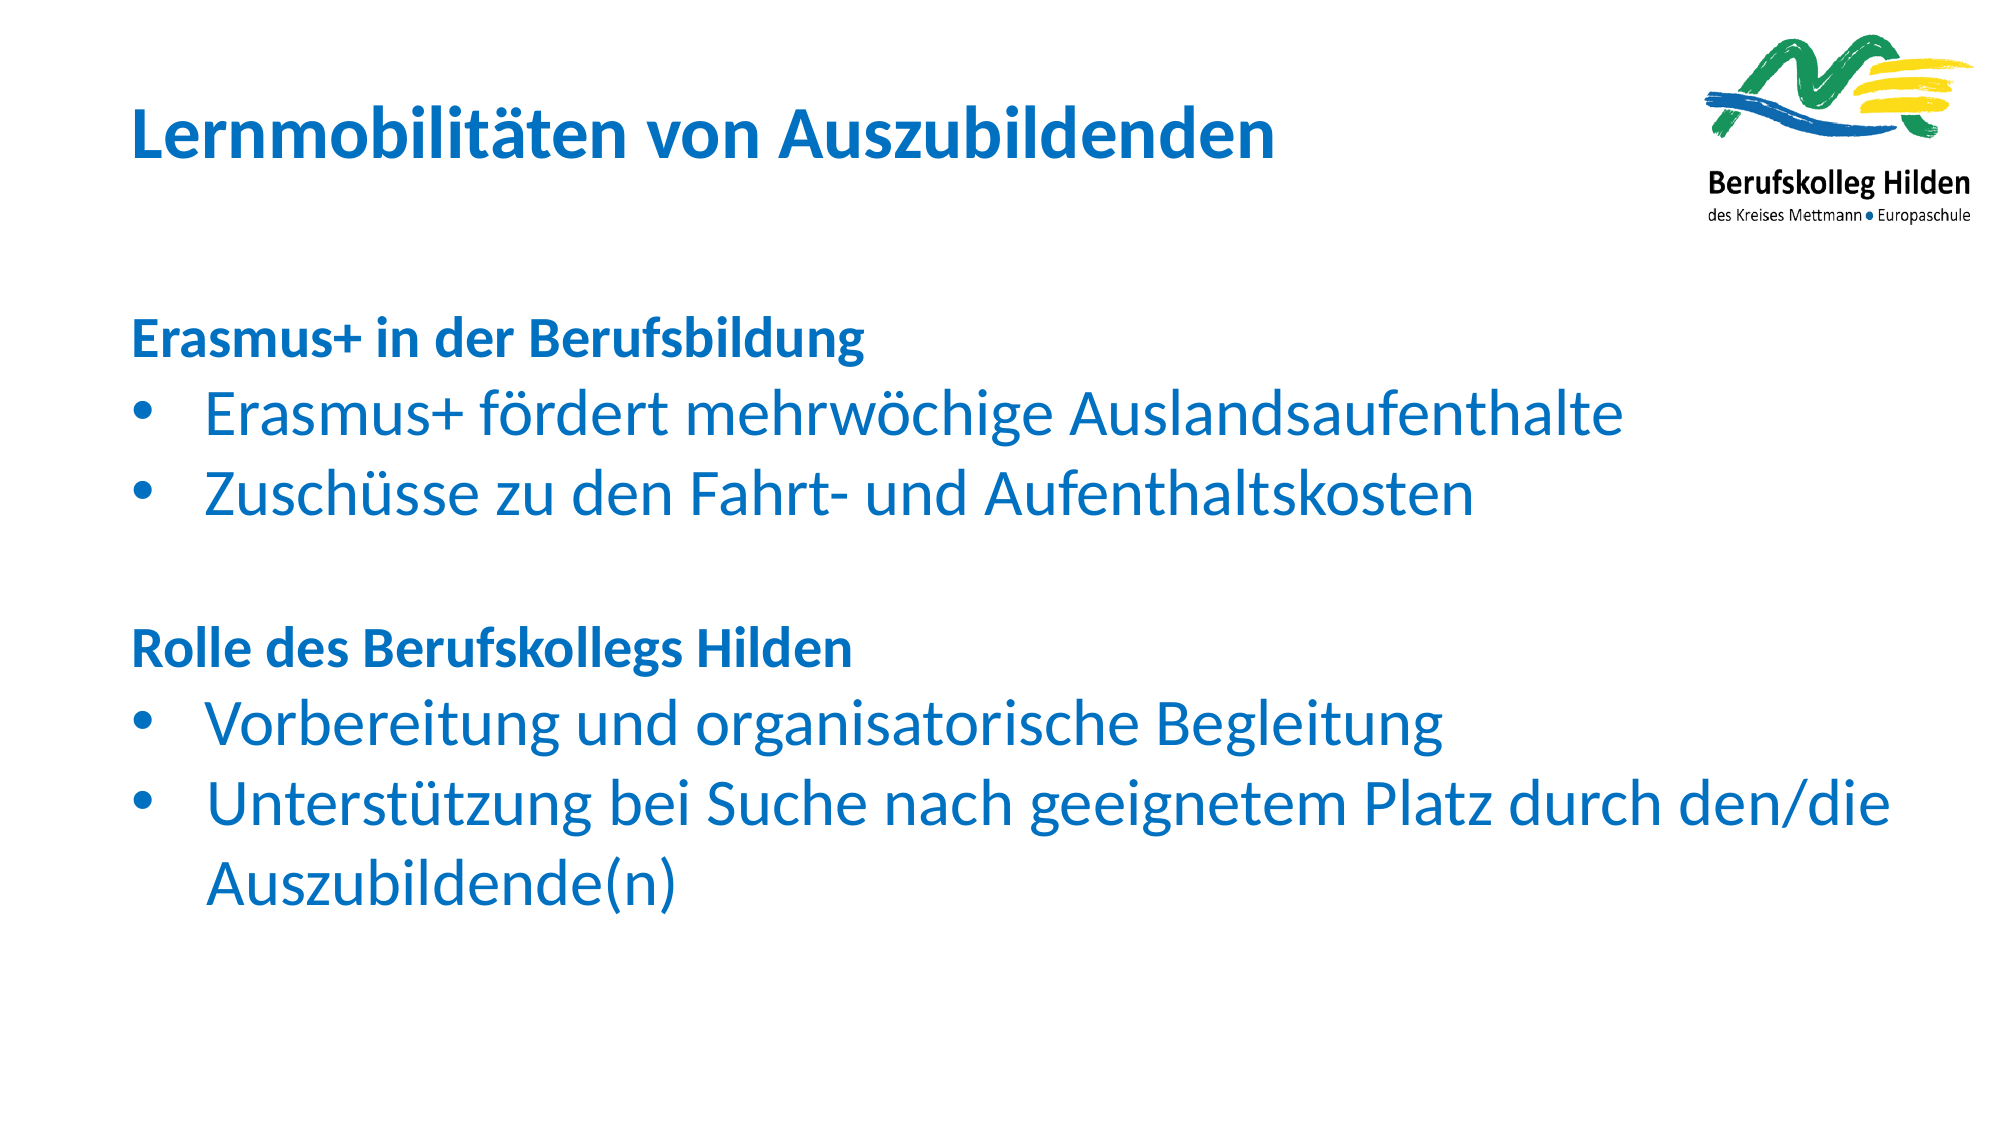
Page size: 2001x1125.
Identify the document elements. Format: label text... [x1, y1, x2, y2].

picture [1704, 34, 1974, 231]
text_box Erasmus+ in der Berufsbildung Erasmus+ fördert mehrwöchige Auslandsaufenthalte Zuschüsse zu den Fahrt- und Aufenthaltskosten Rolle des Berufskollegs Hilden Vorbereitung und organisatorische Begleitung Unterstützung bei Suche nach geeignetem Platz durch den/die Auszubildende(n) [116, 200, 1910, 1125]
text_box Lernmobilitäten von Auszubildenden [116, 75, 1395, 181]
